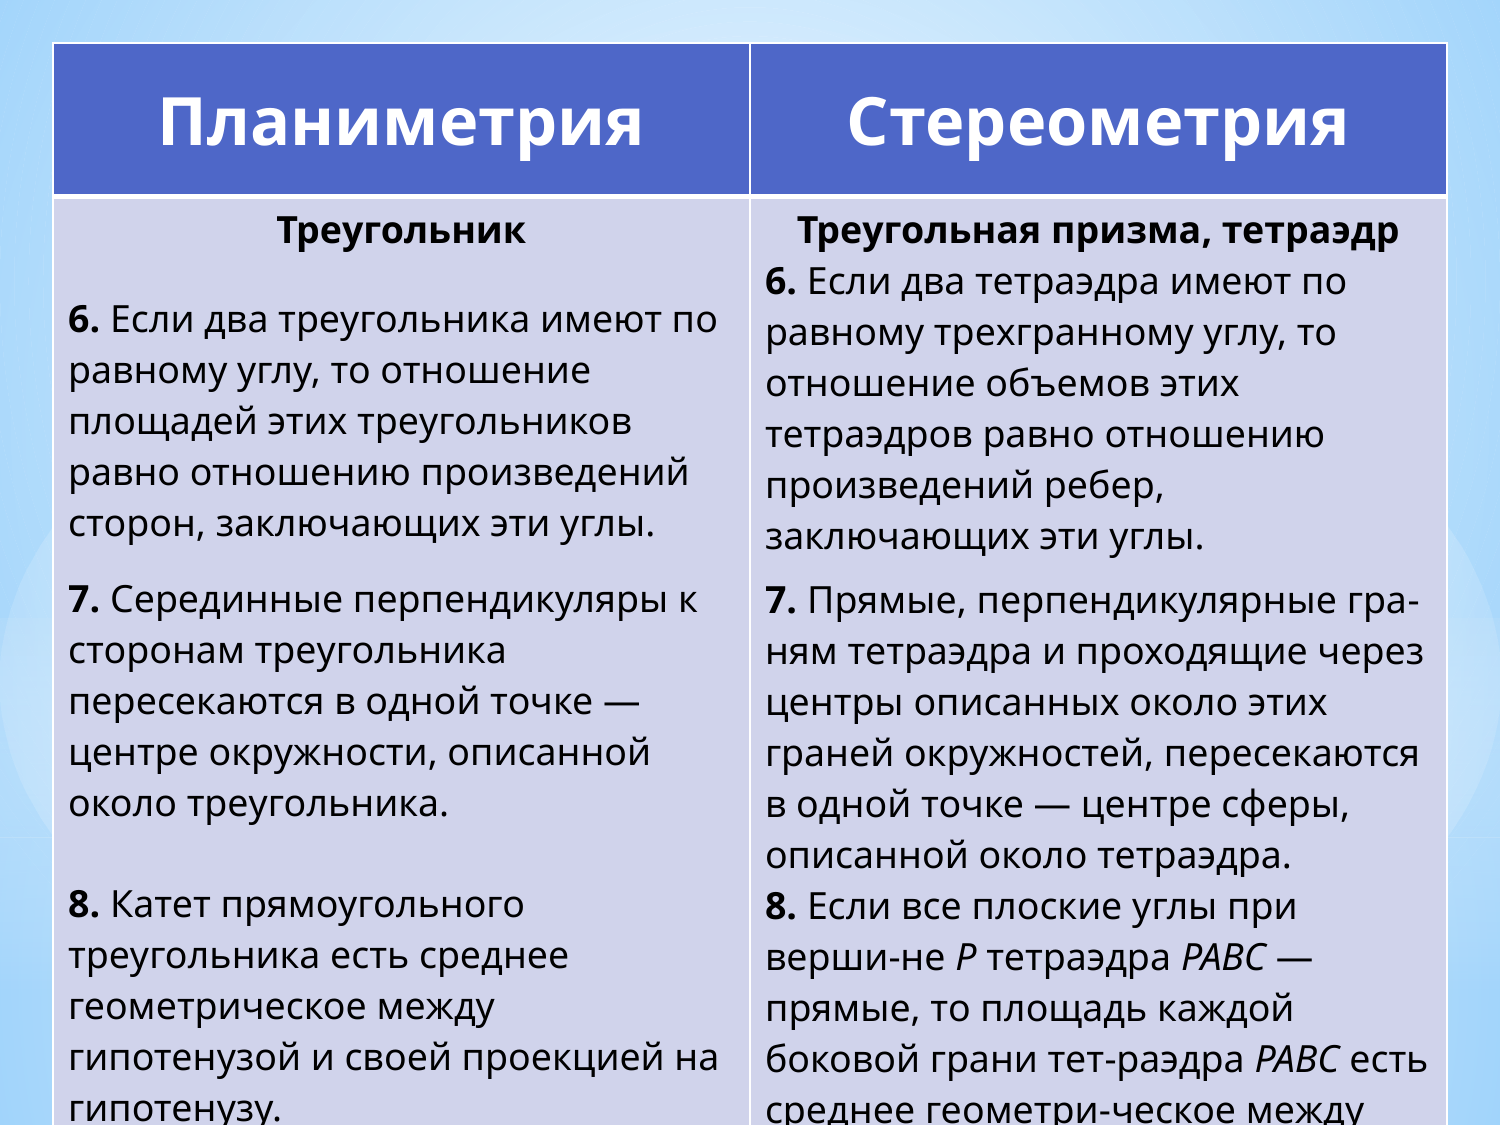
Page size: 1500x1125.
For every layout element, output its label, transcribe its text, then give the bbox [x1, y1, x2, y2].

table_header Планиметрия [54, 44, 749, 194]
table_header Стереометрия [751, 44, 1446, 194]
table_cell Треугольник 6. Если два треугольника имеют по равному углу, то отношение площадей этих треугольников равно отношению произведений сторон, заключающих эти углы. 7. Серединные перпендикуляры к сторонам треугольника пересекаются в одной точке ― центре окружности, описанной около треугольника. 8. Катет прямоугольного треугольника есть среднее геометрическое между гипотенузой и своей проекцией на гипотенузу. [54, 199, 749, 1125]
table_cell Треугольная призма, тетраэдр 6. Если два тетраэдра имеют по равному трехгранному углу, то отношение объемов этих тетраэдров равно отношению произведений ребер, заключающих эти углы. 7. Прямые, перпендикулярные гра-ням тетраэдра и проходящие через центры описанных около этих граней окружностей, пересекаются в одной точке ― центре сферы, описан­ной около тетраэдра. 8. Если все плоские углы при верши-не P тетраэдра PABC ― прямые, то площадь каждой боковой грани тет-раэдра PABC есть среднее геометри-ческое между площадью основания ABC тетраэдра и площадью проекции этой боковой грани на плоскость ABC. [751, 199, 1446, 1125]
